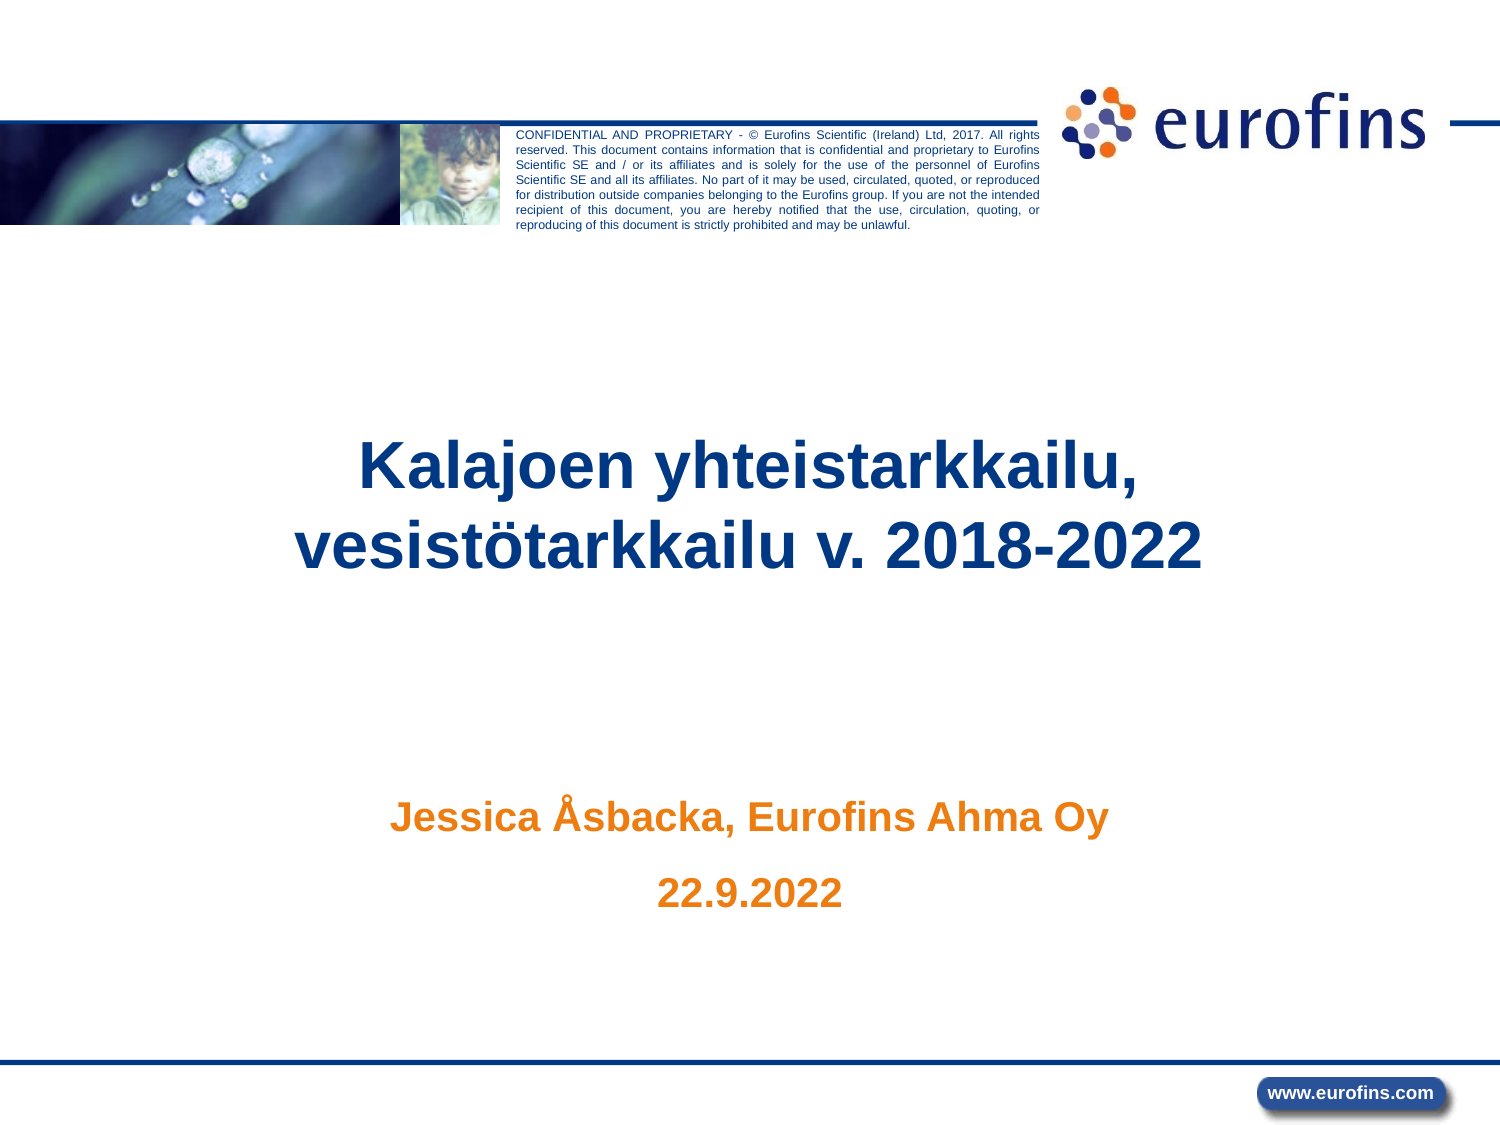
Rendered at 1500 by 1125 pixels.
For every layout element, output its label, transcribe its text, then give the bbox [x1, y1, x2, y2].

subtitle Jessica Åsbacka, Eurofins Ahma Oy 22.9.2022 [236, 767, 1264, 945]
picture [1062, 87, 1425, 159]
picture [1257, 1077, 1458, 1125]
picture [0, 124, 500, 225]
title Kalajoen yhteistarkkailu, vesistötarkkailu v. 2018-2022 [117, 295, 1382, 709]
